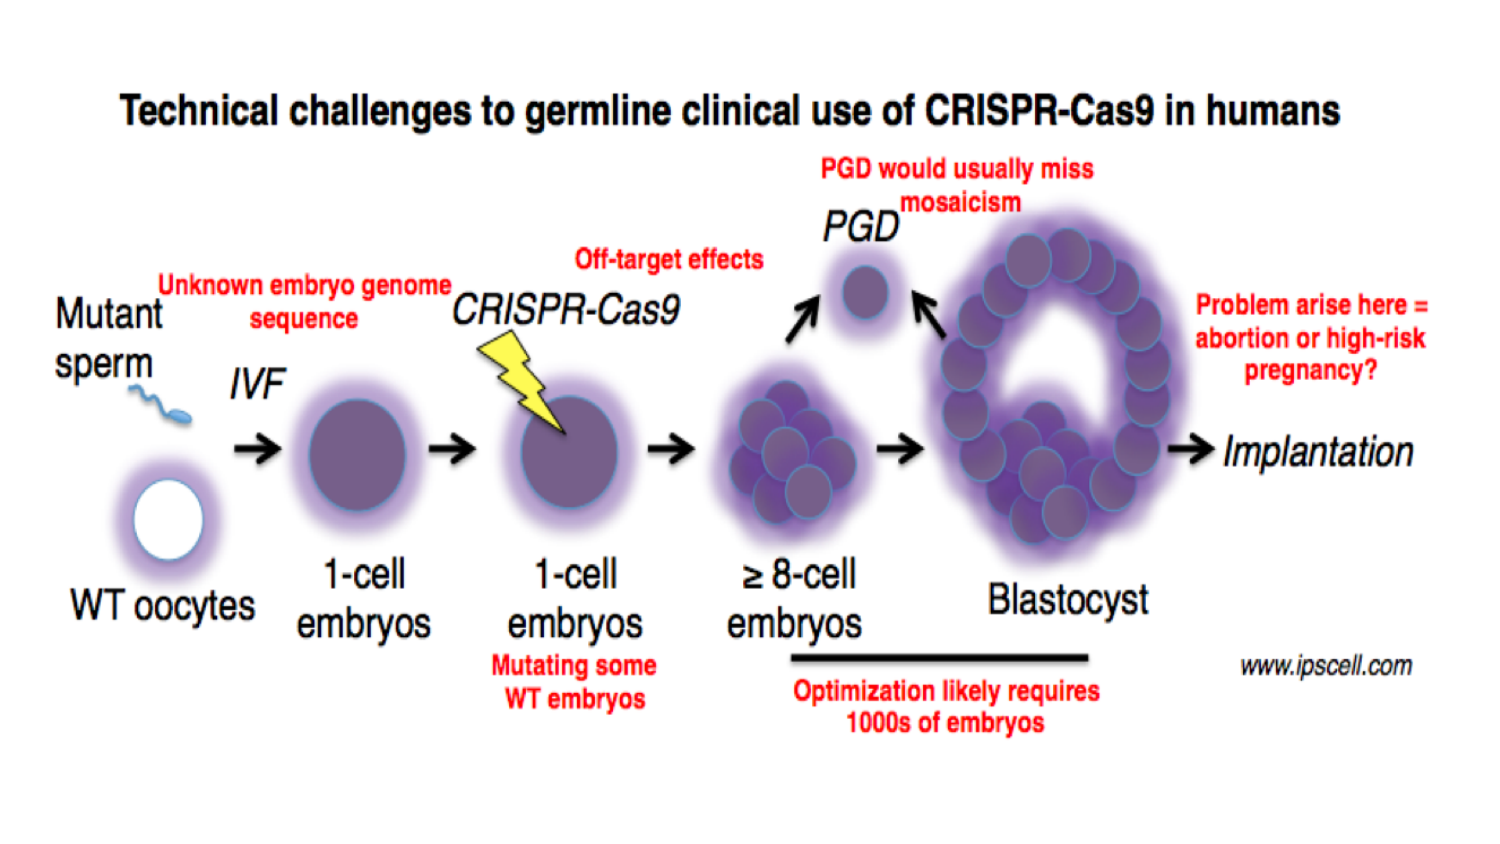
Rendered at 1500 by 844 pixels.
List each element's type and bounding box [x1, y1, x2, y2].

picture [50, 72, 1450, 750]
